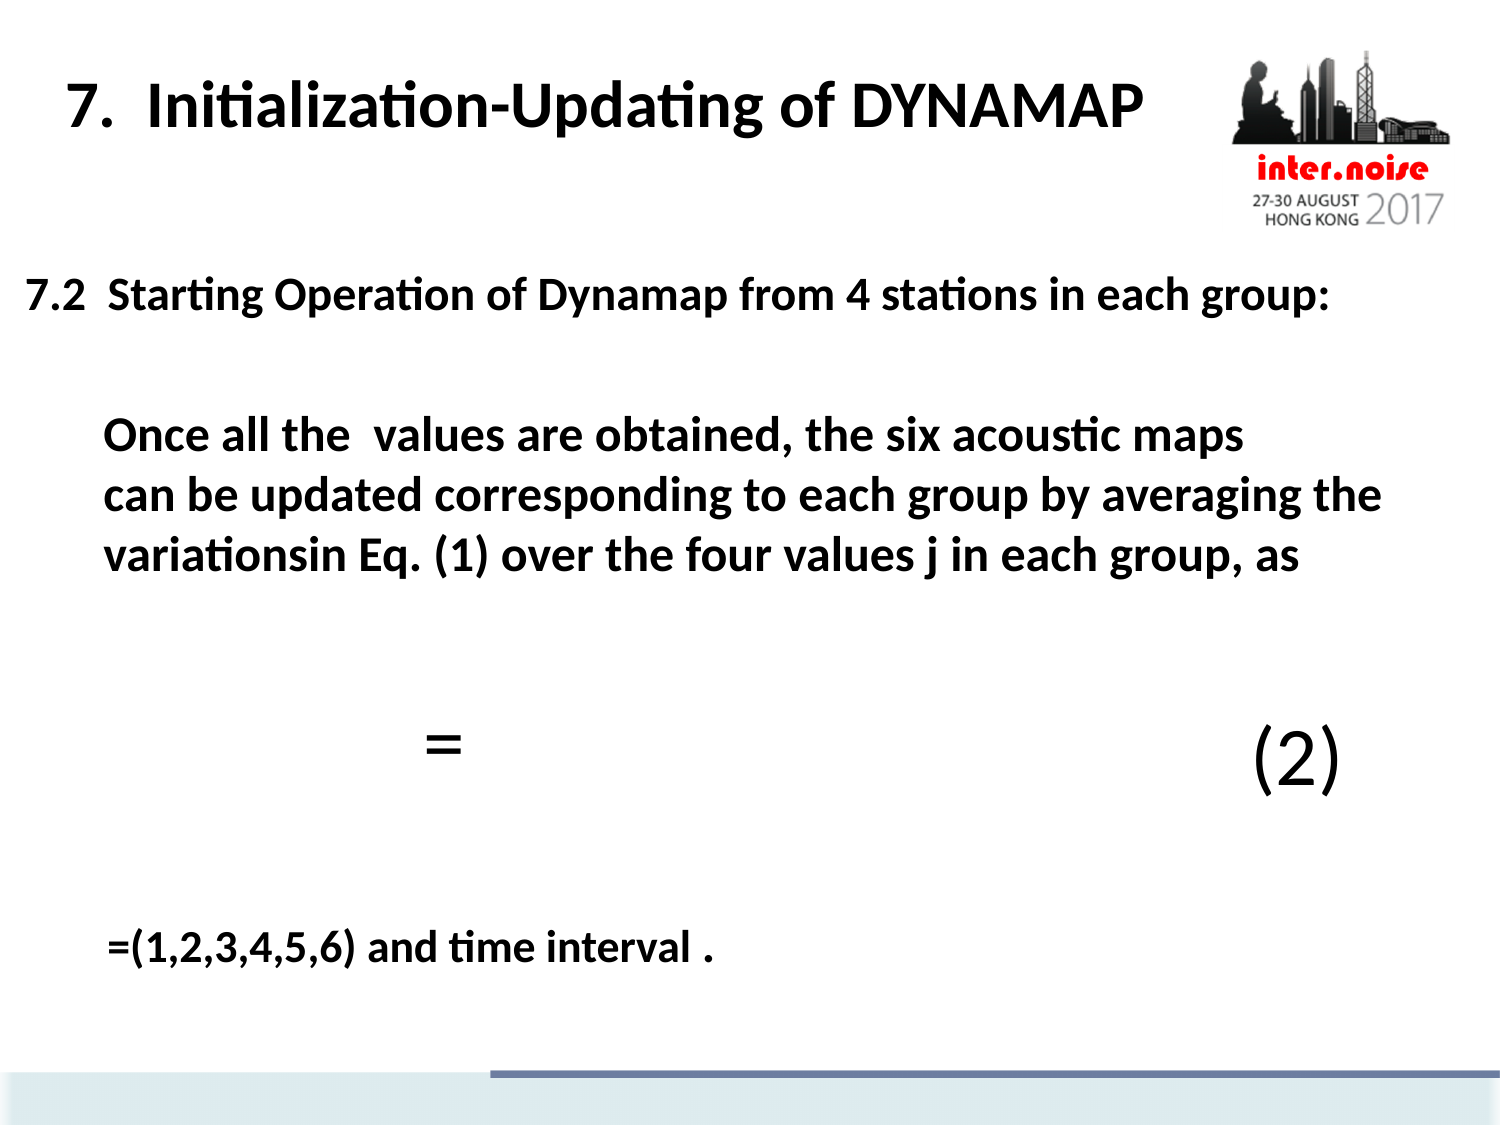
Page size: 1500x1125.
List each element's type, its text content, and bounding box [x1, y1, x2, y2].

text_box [722, 347, 778, 1125]
text_box (2) [1235, 694, 1359, 810]
text_box 7. Initialization-Updating of DYNAMAP [0, 53, 1211, 148]
picture [1222, 42, 1459, 232]
